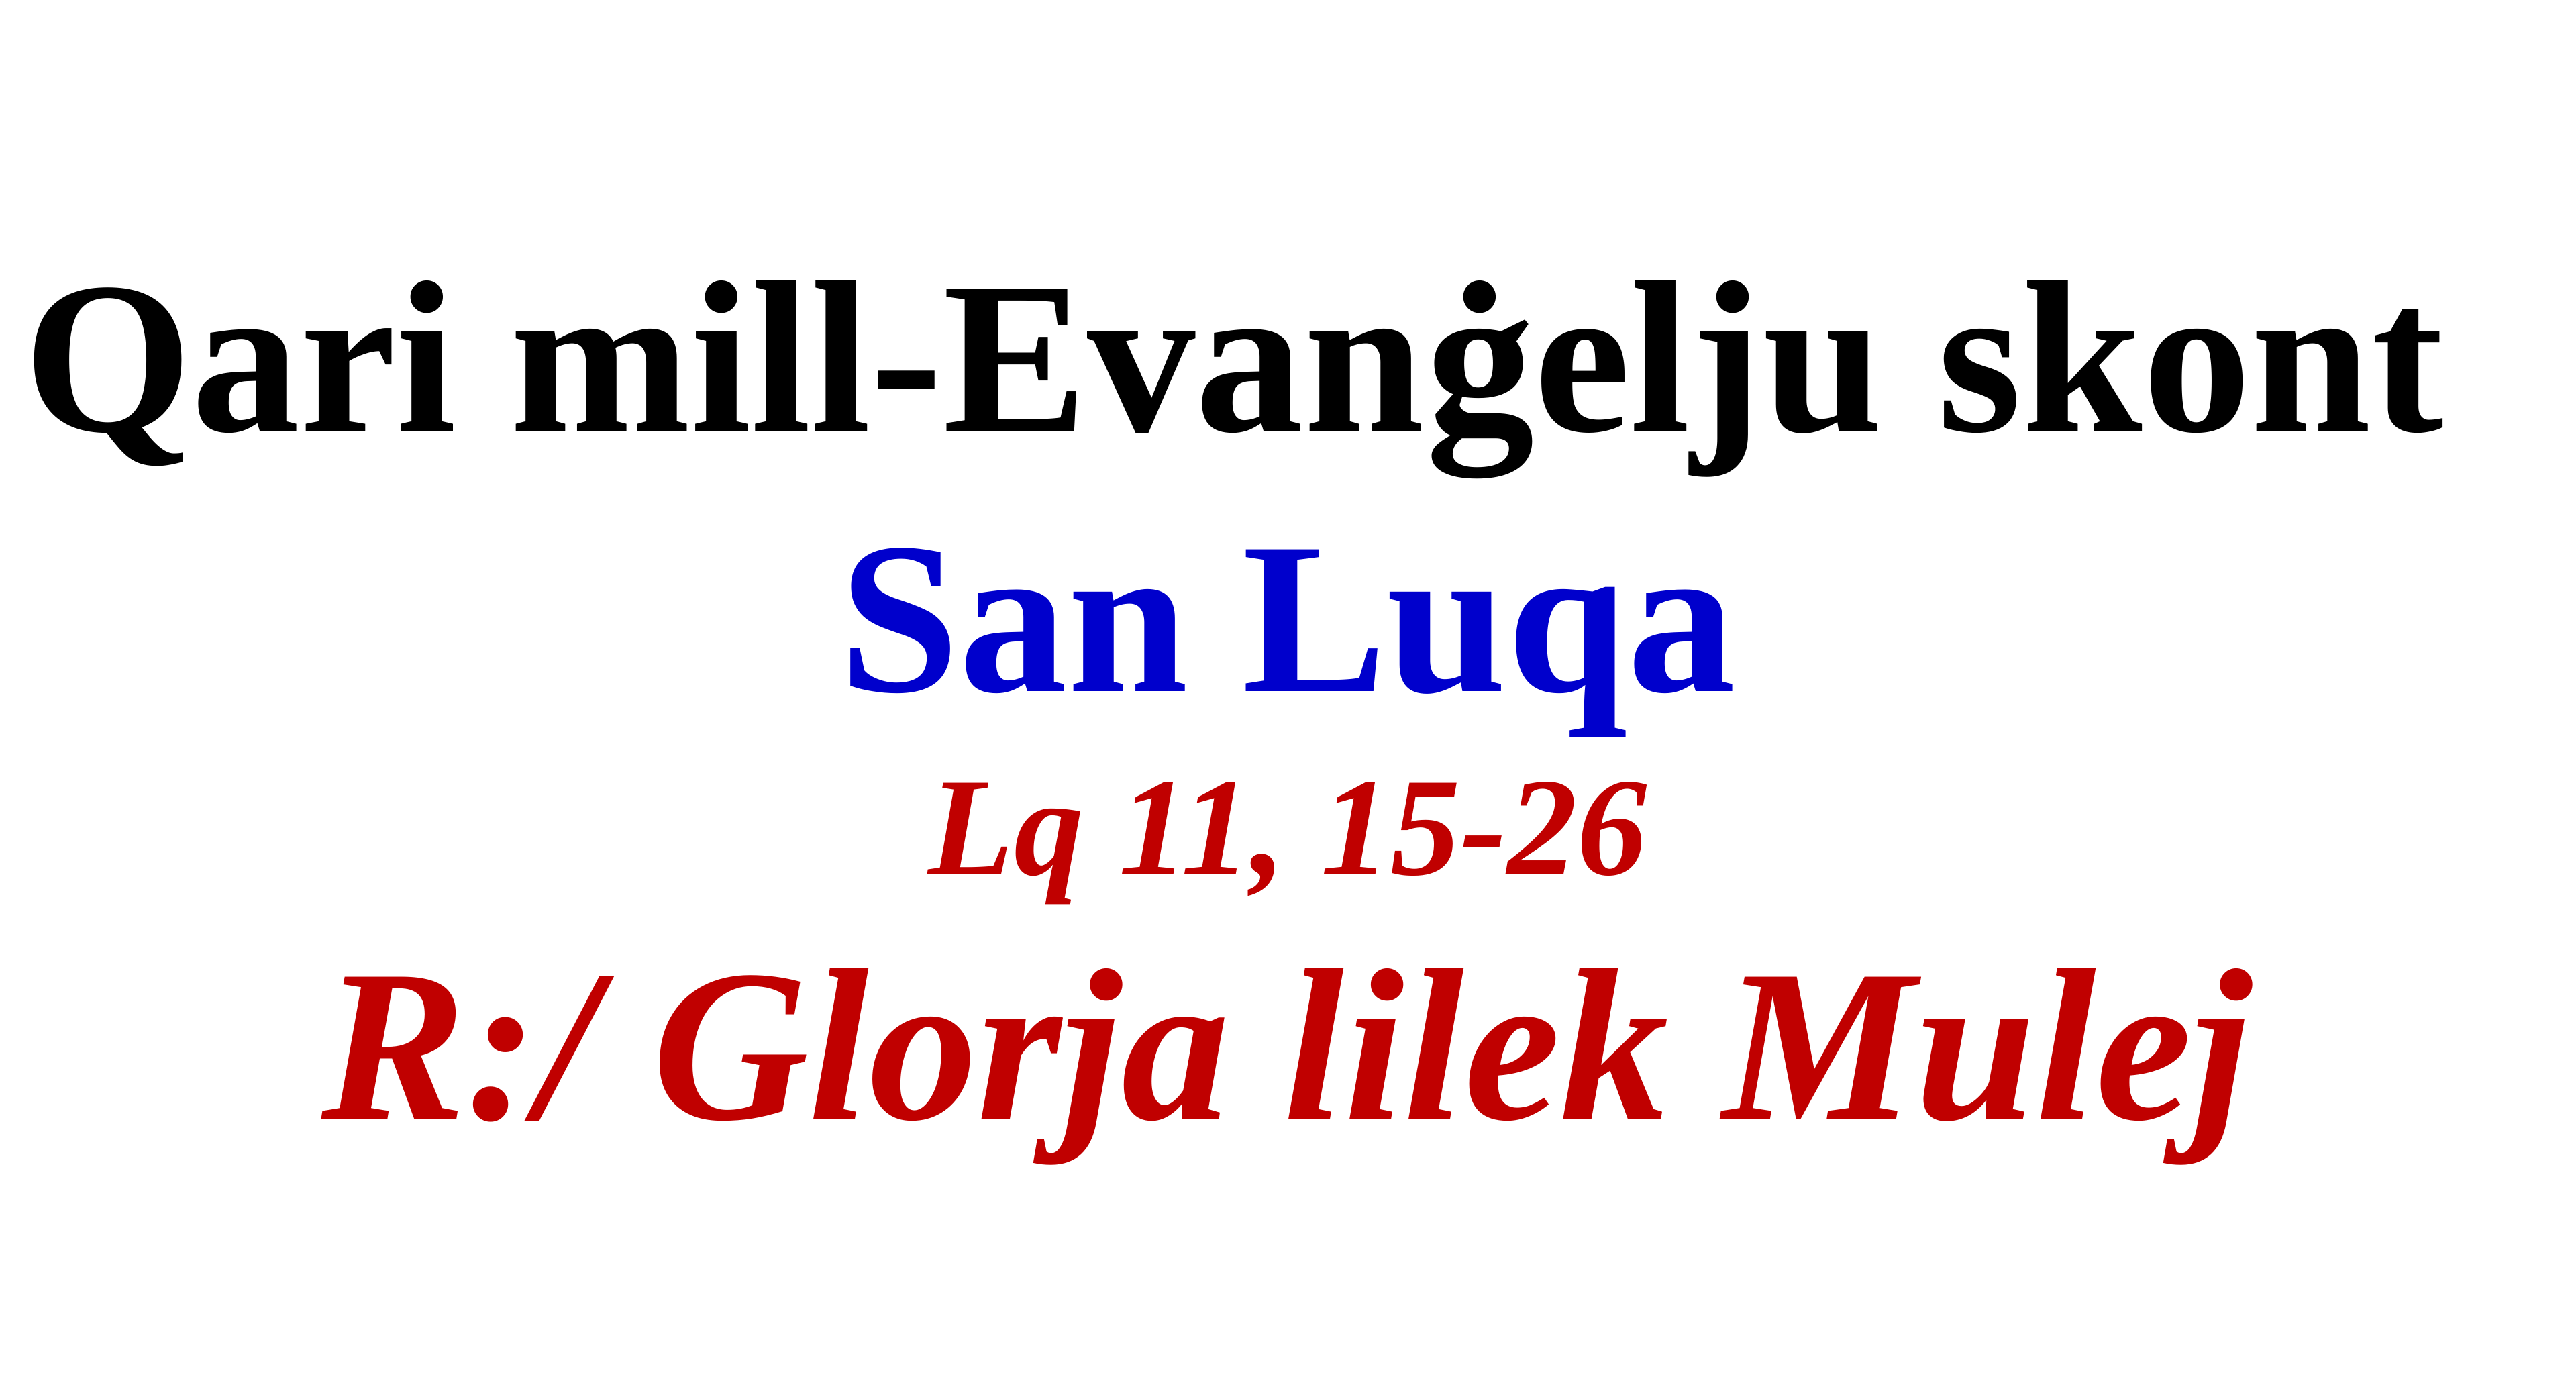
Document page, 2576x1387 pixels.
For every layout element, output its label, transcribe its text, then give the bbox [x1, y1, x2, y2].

text_box Qari mill-Evanġelju skont San Luqa Lq 11, 15-26 R:/ Glorja lilek Mulej [0, 209, 2576, 1168]
